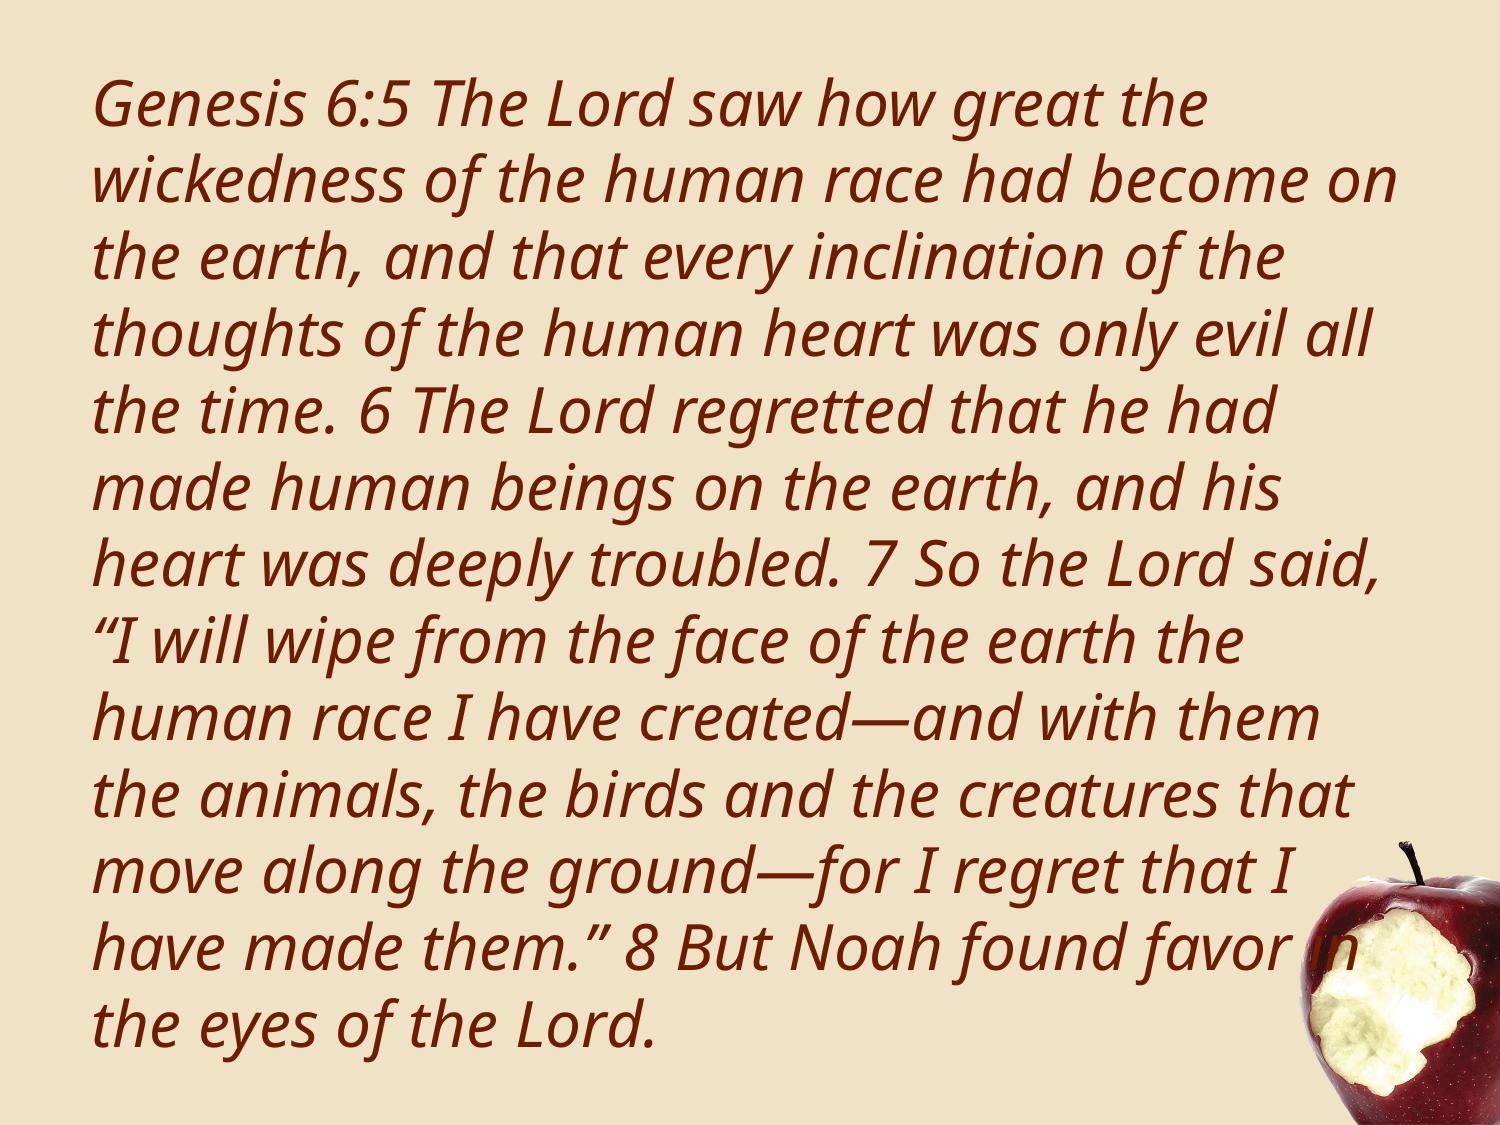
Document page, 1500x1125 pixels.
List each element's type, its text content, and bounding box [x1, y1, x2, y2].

picture [0, 0, 1500, 1125]
list Genesis 6:5 The Lord saw how great the wickedness of the human race had become on the earth, and that every inclination of the thoughts of the human heart was only evil all the time. 6 The Lord regretted that he had made human beings on the earth, and his heart was deeply troubled. 7 So the Lord said, “I will wipe from the face of the earth the human race I have created—and with them the animals, the birds and the creatures that move along the ground—for I regret that I have made them.” 8 But Noah found favor in the eyes of the Lord. [76, 54, 1425, 1071]
